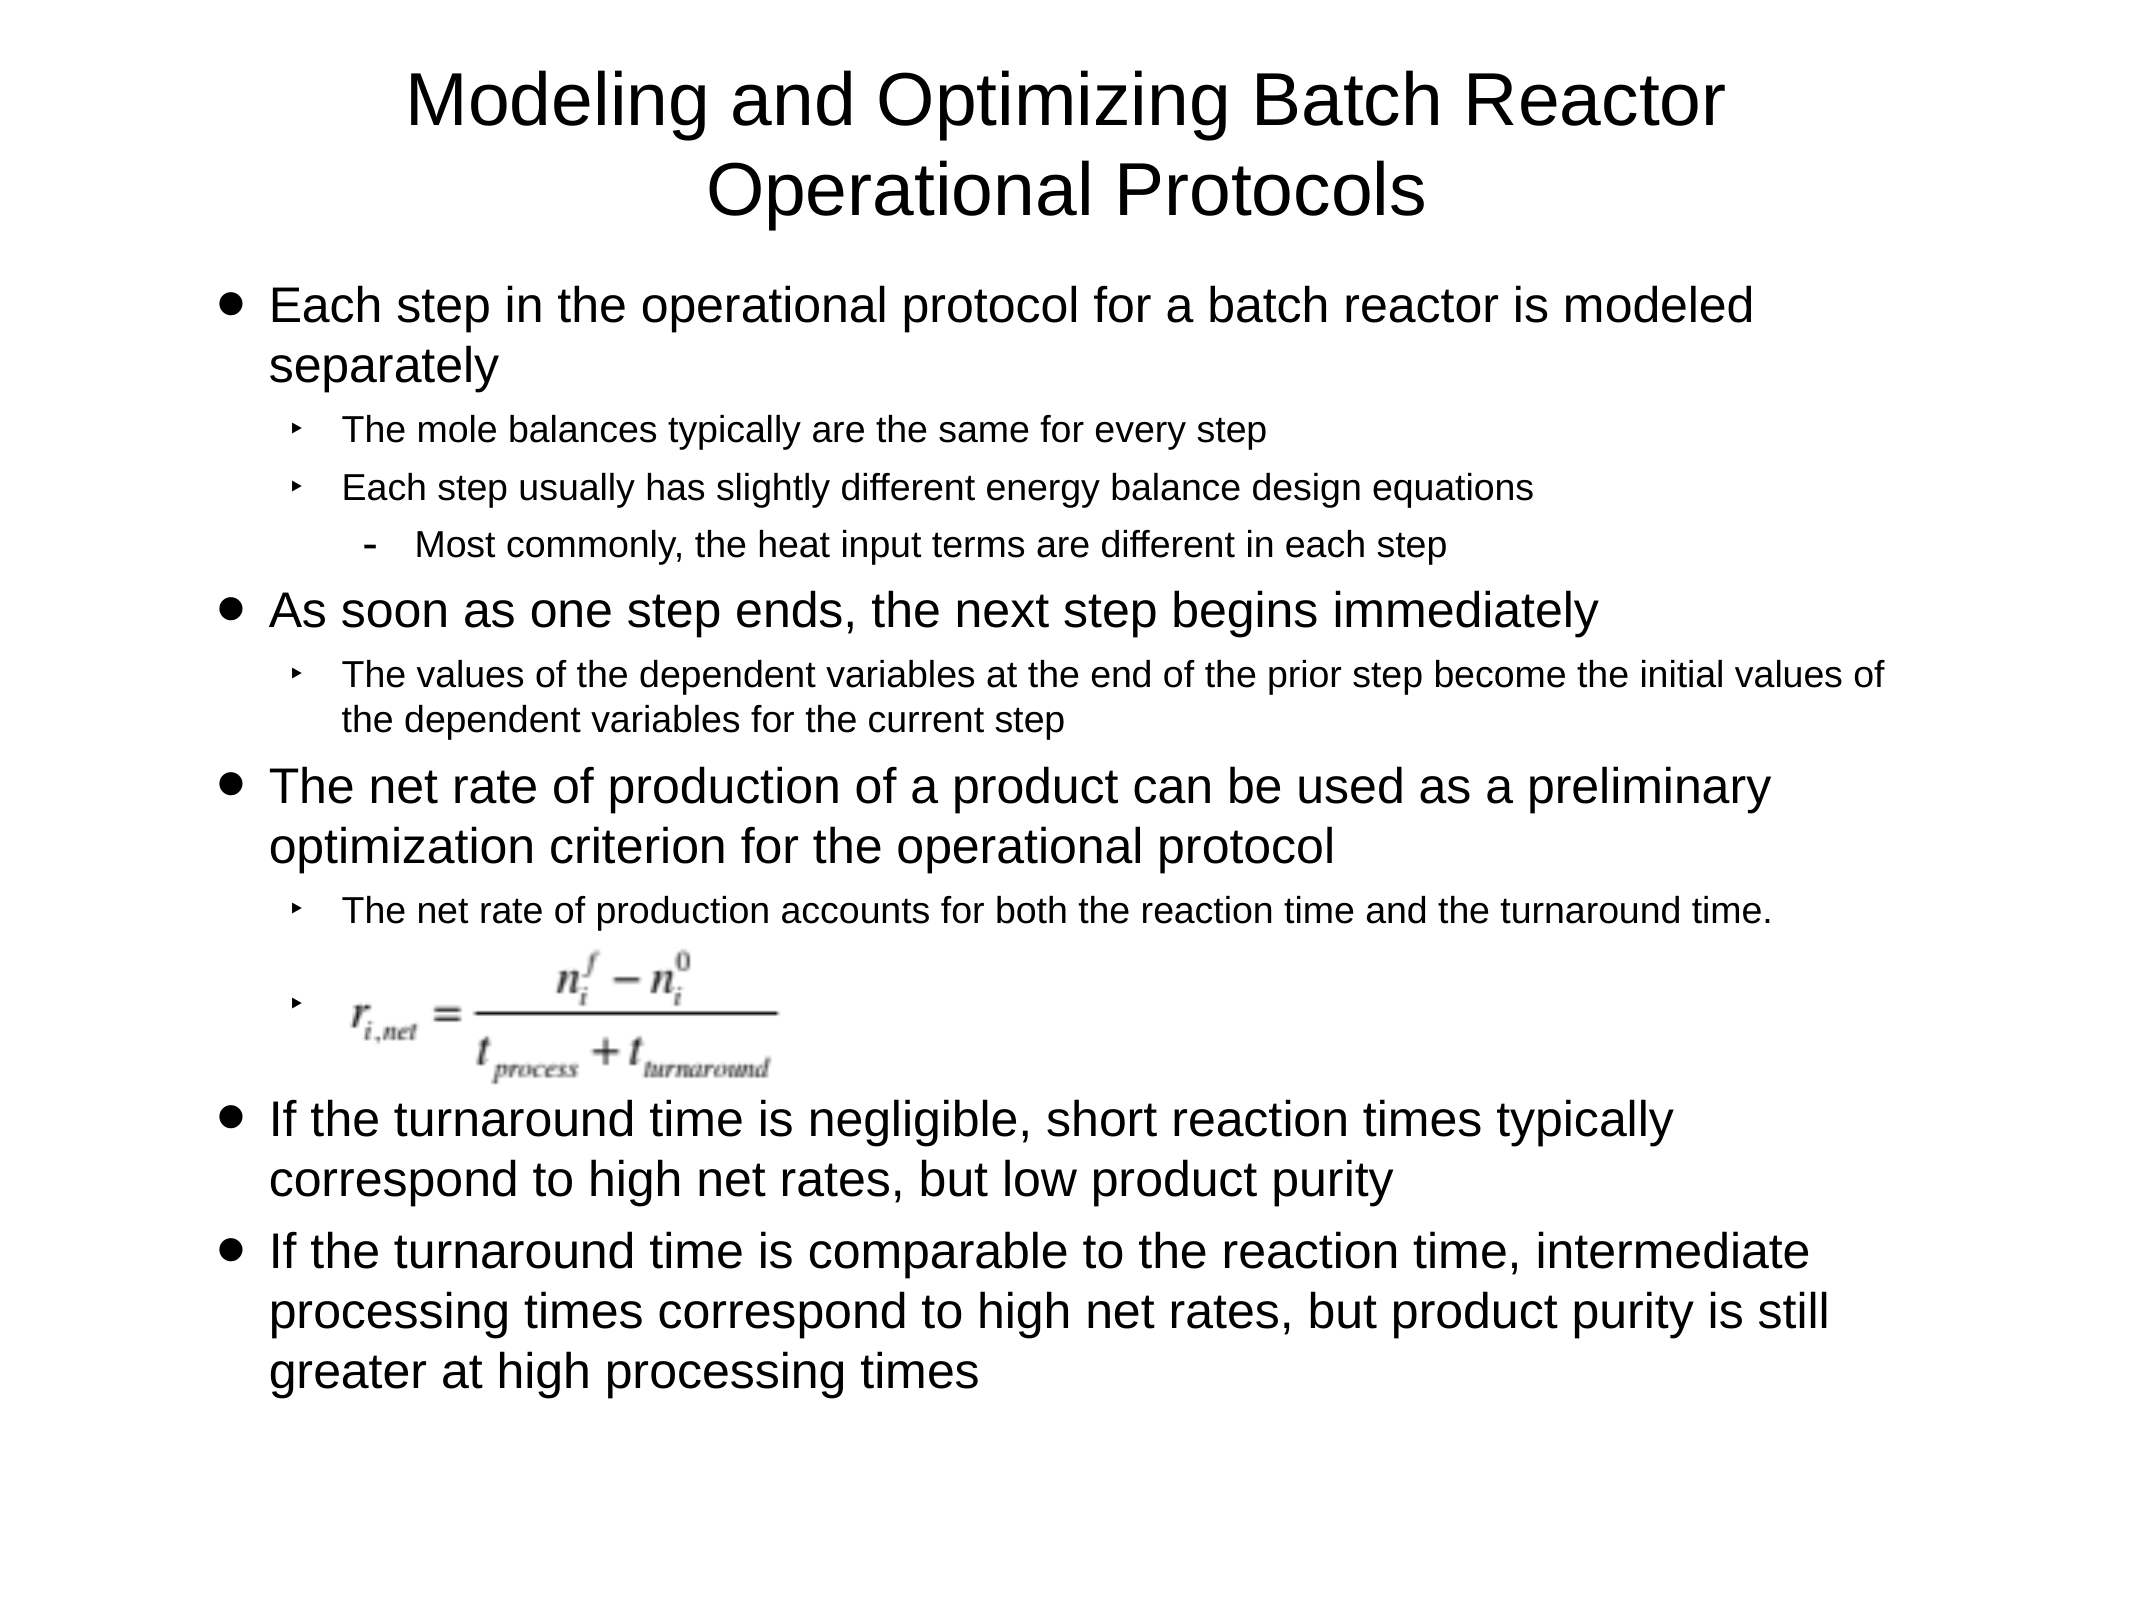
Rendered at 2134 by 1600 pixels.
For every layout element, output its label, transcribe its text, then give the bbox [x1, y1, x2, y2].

picture [345, 941, 784, 1088]
list Each step in the operational protocol for a batch reactor is modeled separately The mole balances typically are the same for every step Each step usually has slightly different energy balance design equations Most commonly, the heat input terms are different in each step As soon as one step ends, the next step begins immediately The values of the dependent variables at the end of the prior step become the initial values of the dependent variables for the current step The net rate of production of a product can be used as a preliminary optimization criterion for the operational protocol The net rate of production accounts for both the reaction time and the turnaround time. If the turnaround time is negligible, short reaction times typically correspond to high net rates, but low product purity If the turnaround time is comparable to the reaction time, intermediate processing times correspond to high net rates, but product purity is still greater at high processing times [208, 264, 1925, 1463]
title Modeling and Optimizing Batch Reactor Operational Protocols [208, 41, 1925, 250]
